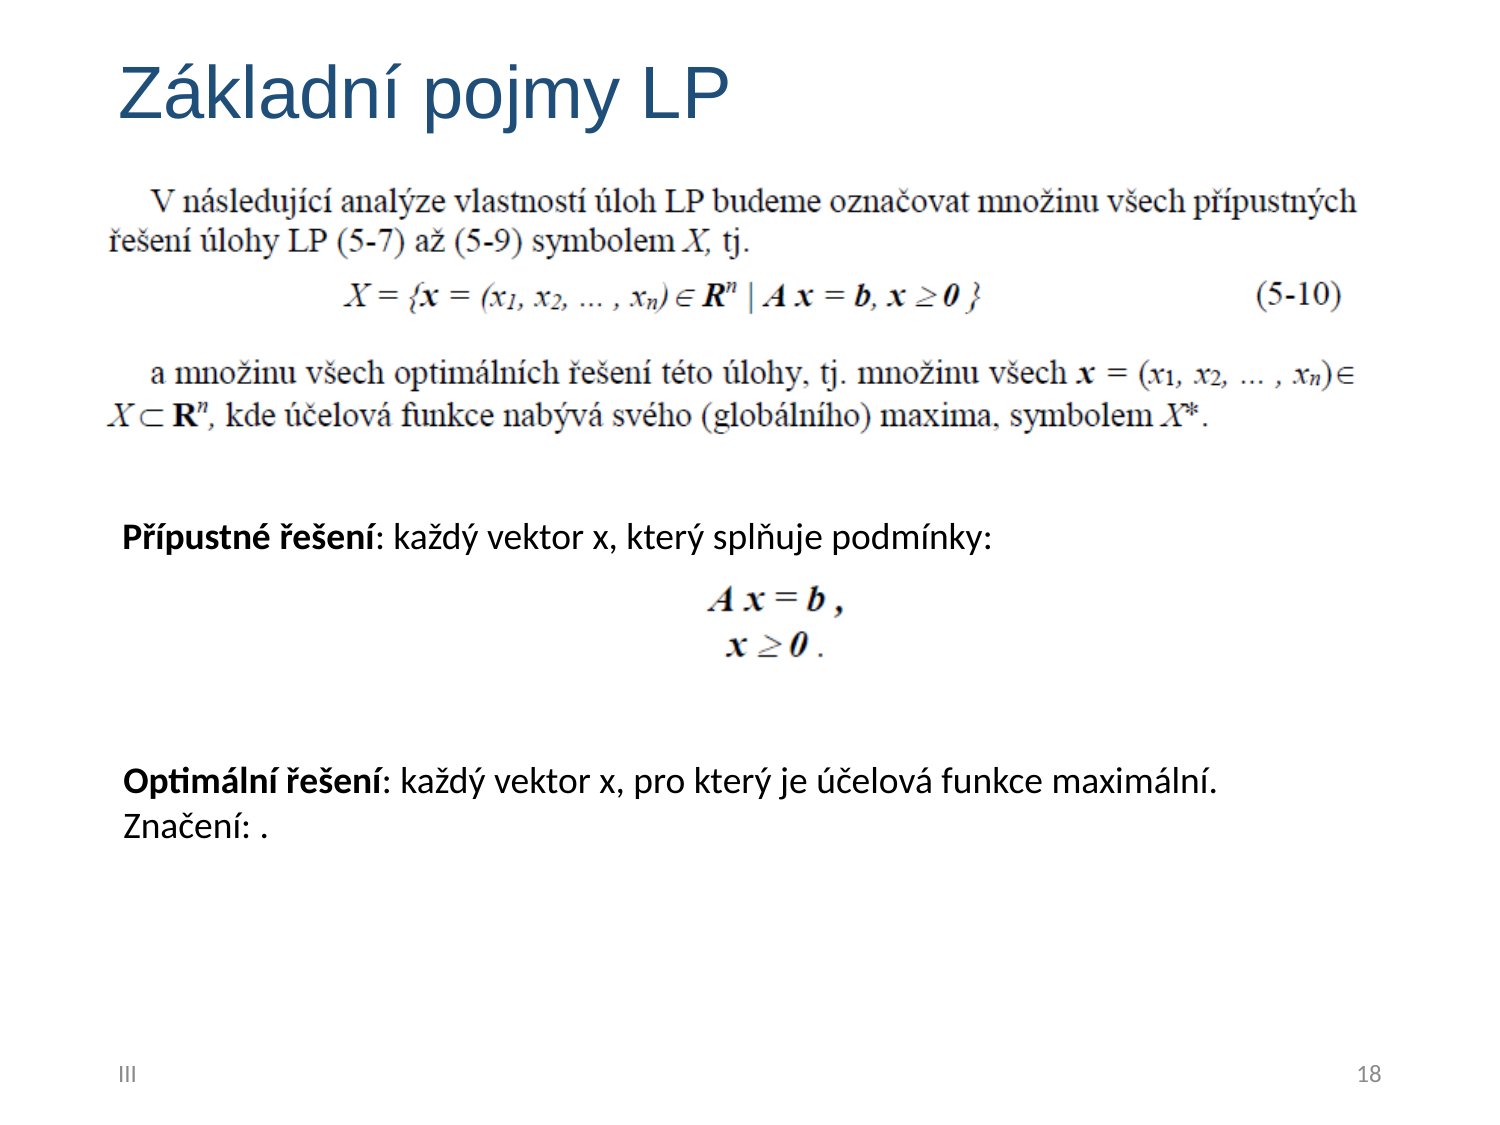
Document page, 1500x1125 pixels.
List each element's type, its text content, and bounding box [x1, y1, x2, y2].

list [103, 179, 1377, 467]
slide_number 18 [1059, 1042, 1397, 1103]
text_box Přípustné řešení: každý vektor x, který splňuje podmínky: [107, 504, 1026, 565]
picture [689, 574, 848, 663]
slide_number III [103, 1042, 441, 1103]
title Základní pojmy LP [103, 36, 1500, 142]
